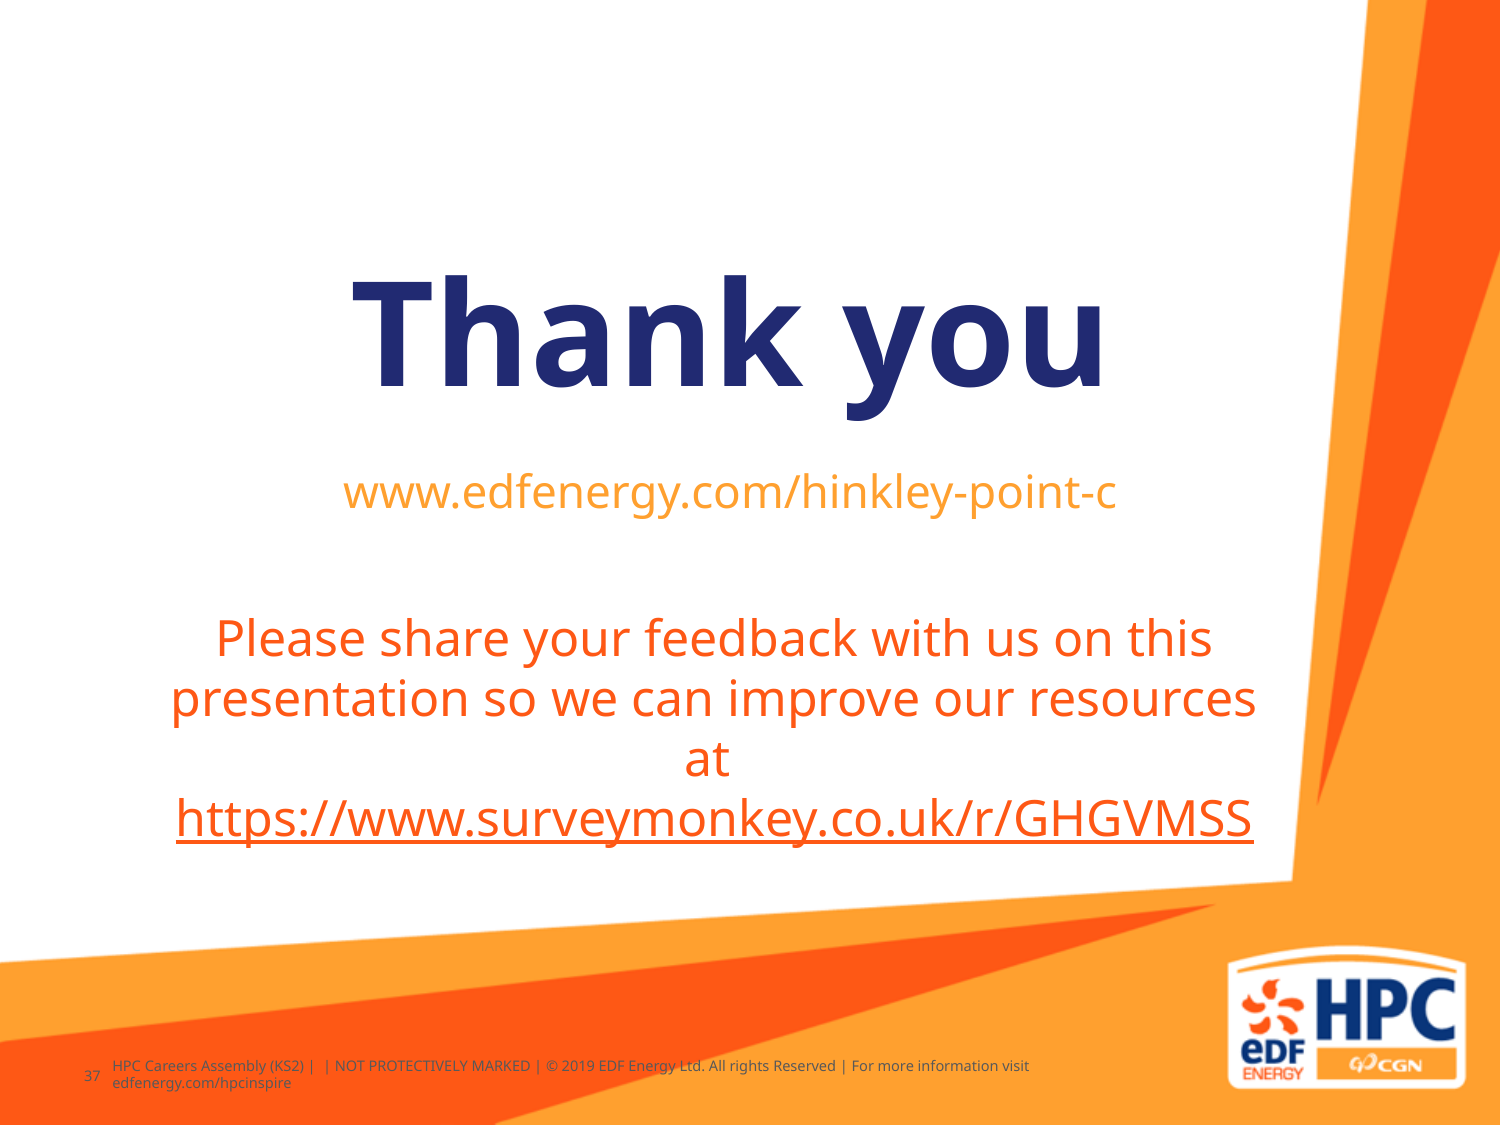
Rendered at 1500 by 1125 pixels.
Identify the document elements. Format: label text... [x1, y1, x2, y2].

text_box www.edfenergy.com/hinkley-point-c [218, 455, 1243, 527]
picture [0, 0, 1500, 1125]
footer HPC Careers Assembly (KS2) | | NOT PROTECTIVELY MARKED | © 2019 EDF Energy Ltd. All rights Reserved | For more information visit edfenergy.com/hpcinspire [111, 1040, 1163, 1108]
text_box Thank you [166, 233, 1295, 426]
text_box Please share your feedback with us on this presentation so we can improve our resources at https://www.surveymonkey.co.uk/r/GHGVMSS [134, 598, 1295, 723]
